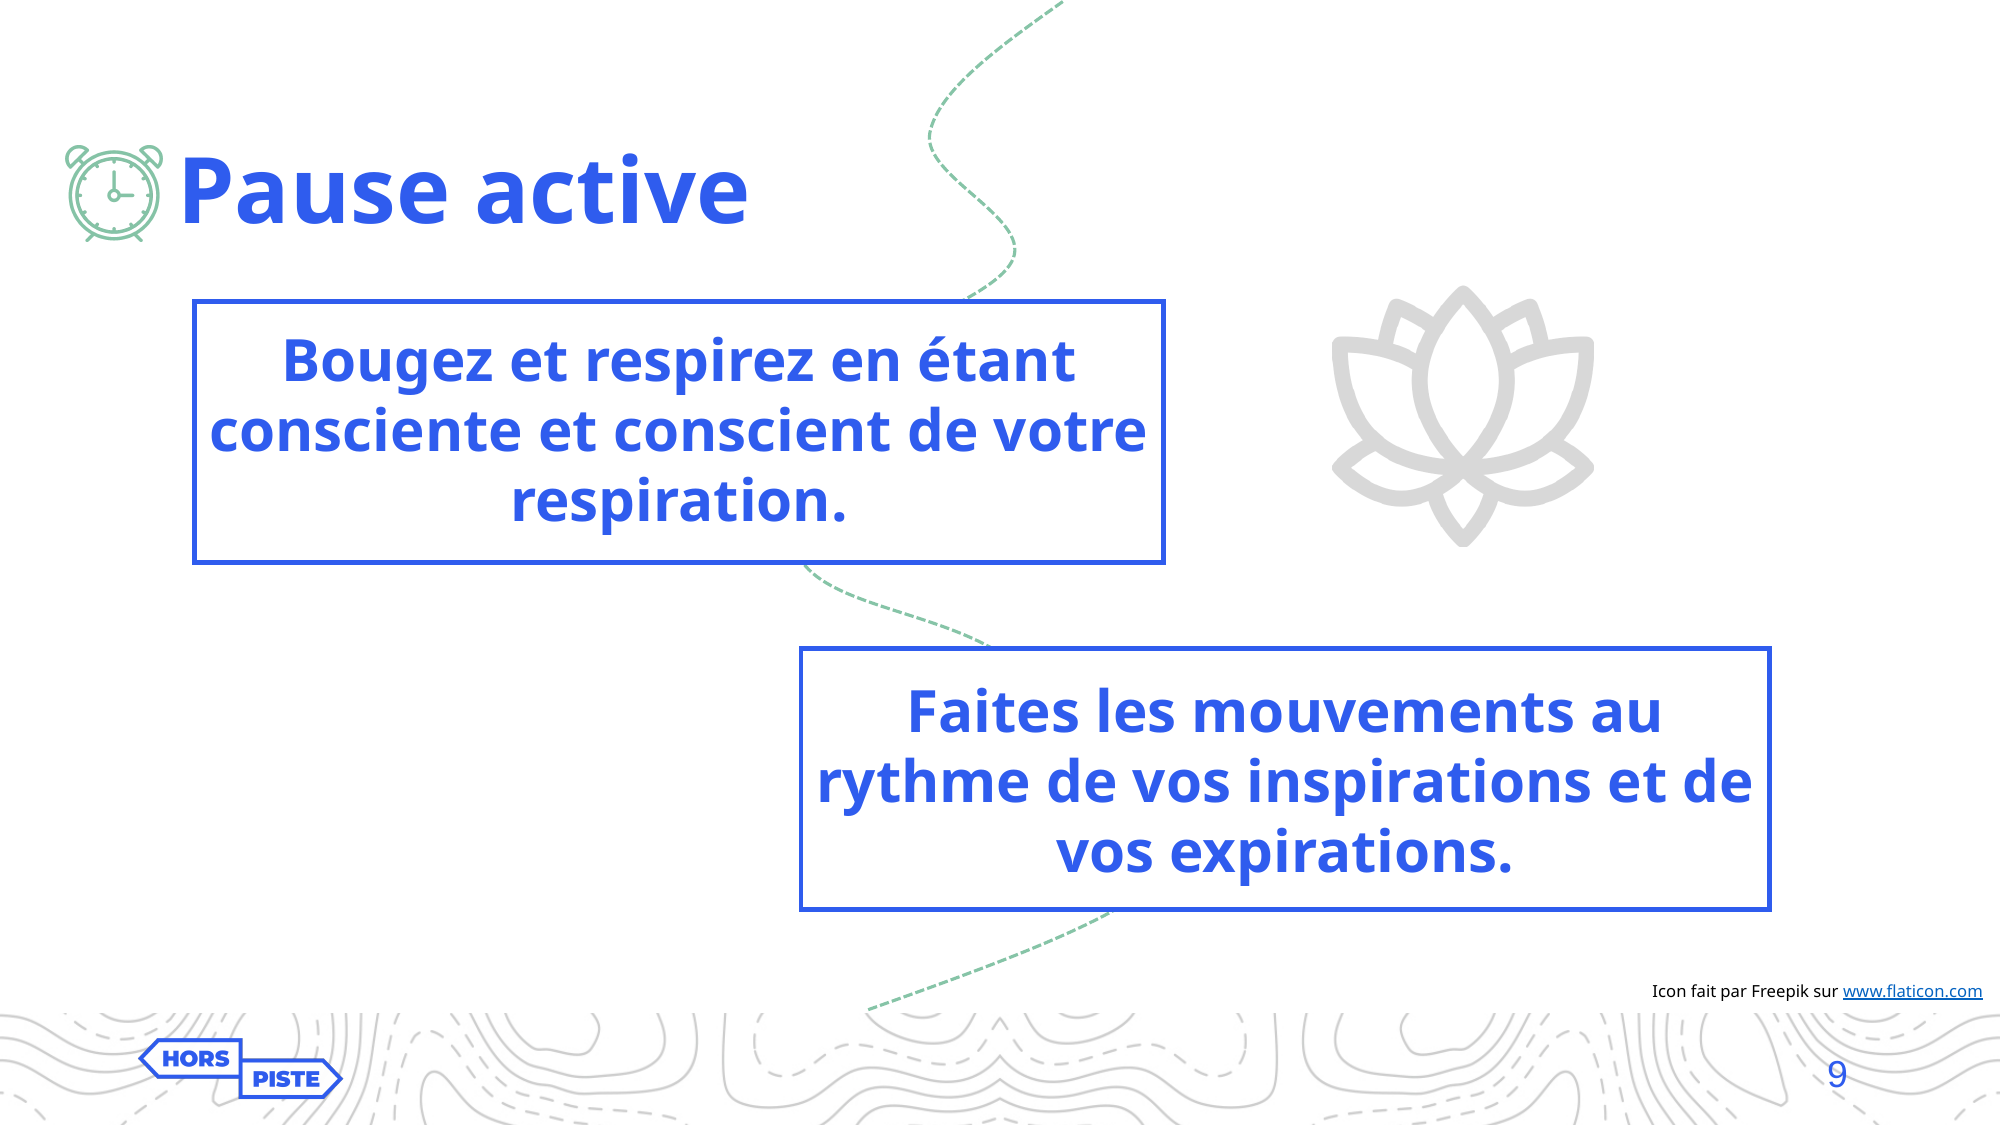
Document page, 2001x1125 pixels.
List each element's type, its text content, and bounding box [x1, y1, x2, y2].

text_box Icon fait par Freepik sur www.flaticon.com [1637, 973, 2000, 1011]
picture [0, 1012, 2000, 1125]
text_box Faites les mouvements au rythme de vos inspirations et de vos expirations. [800, 647, 1771, 910]
text_box Bougez et respirez en étant consciente et conscient de votre respiration. [194, 303, 1164, 563]
slide_number 9 [1412, 1042, 1863, 1103]
picture [65, 145, 163, 243]
text_box [957, 0, 1064, 84]
text_box [801, 563, 992, 647]
picture [1332, 285, 1594, 547]
text_box Pause active [162, 84, 1888, 303]
text_box [867, 910, 1117, 1011]
